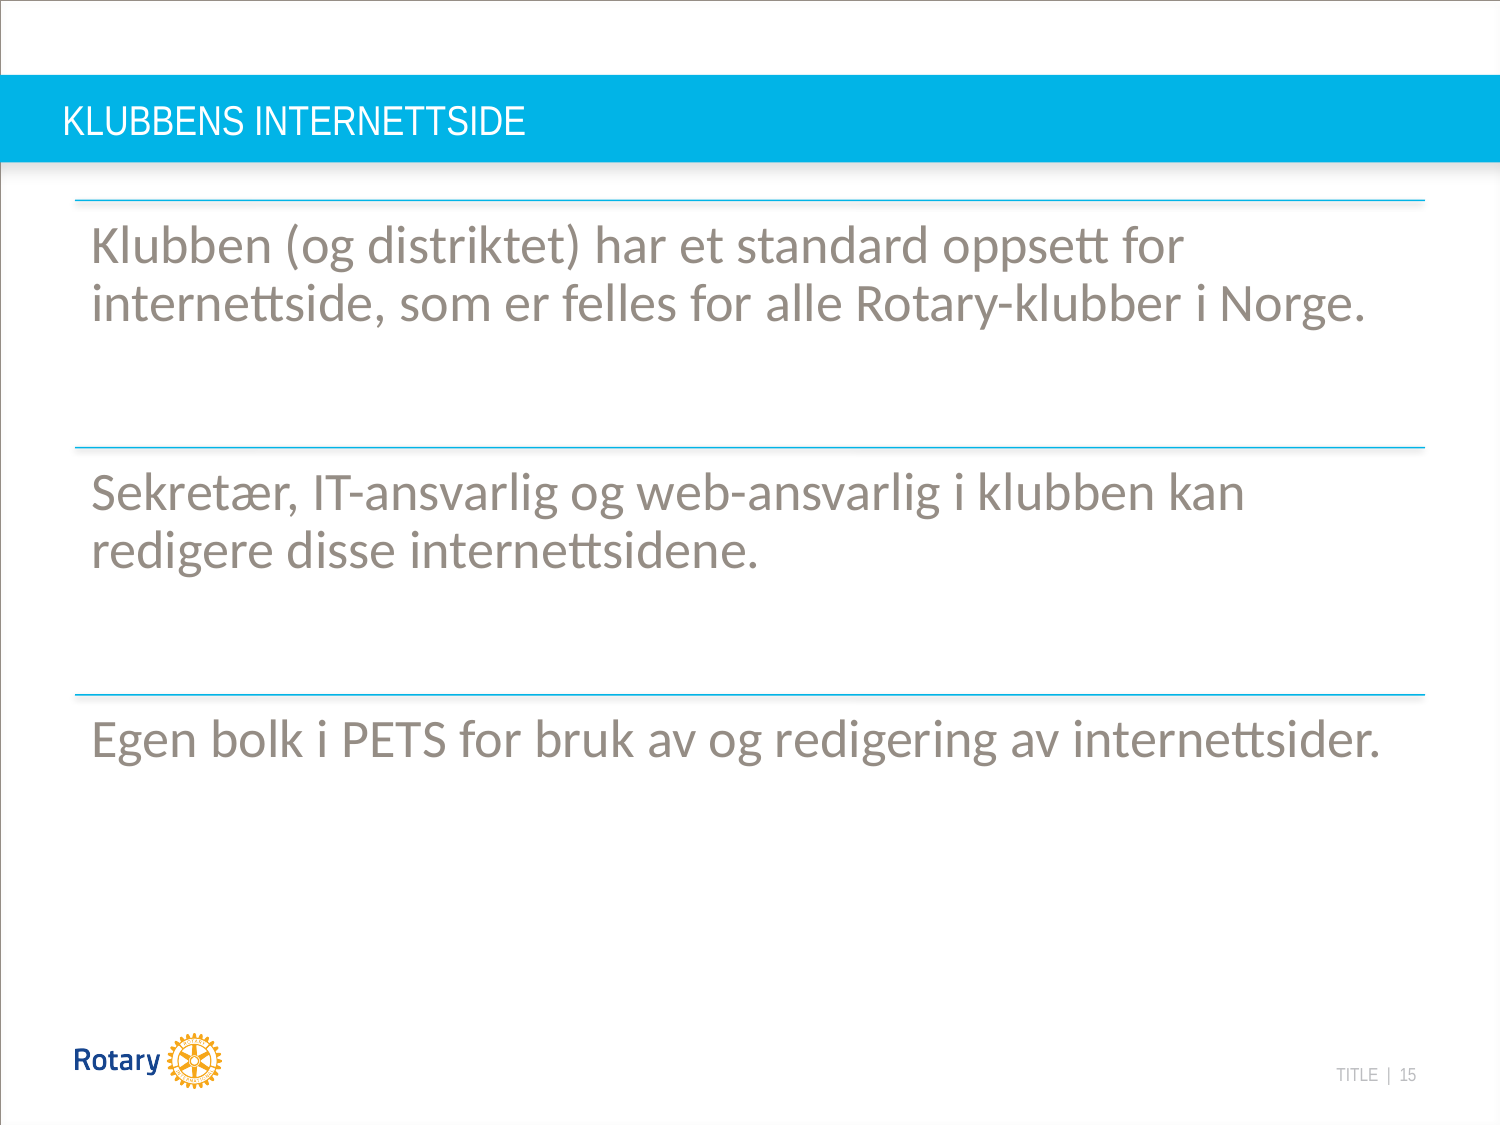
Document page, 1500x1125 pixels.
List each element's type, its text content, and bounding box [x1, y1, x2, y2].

picture [75, 1033, 222, 1089]
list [74, 199, 1426, 943]
title KLUBBENS INTERNETTSIDE [62, 75, 1500, 163]
